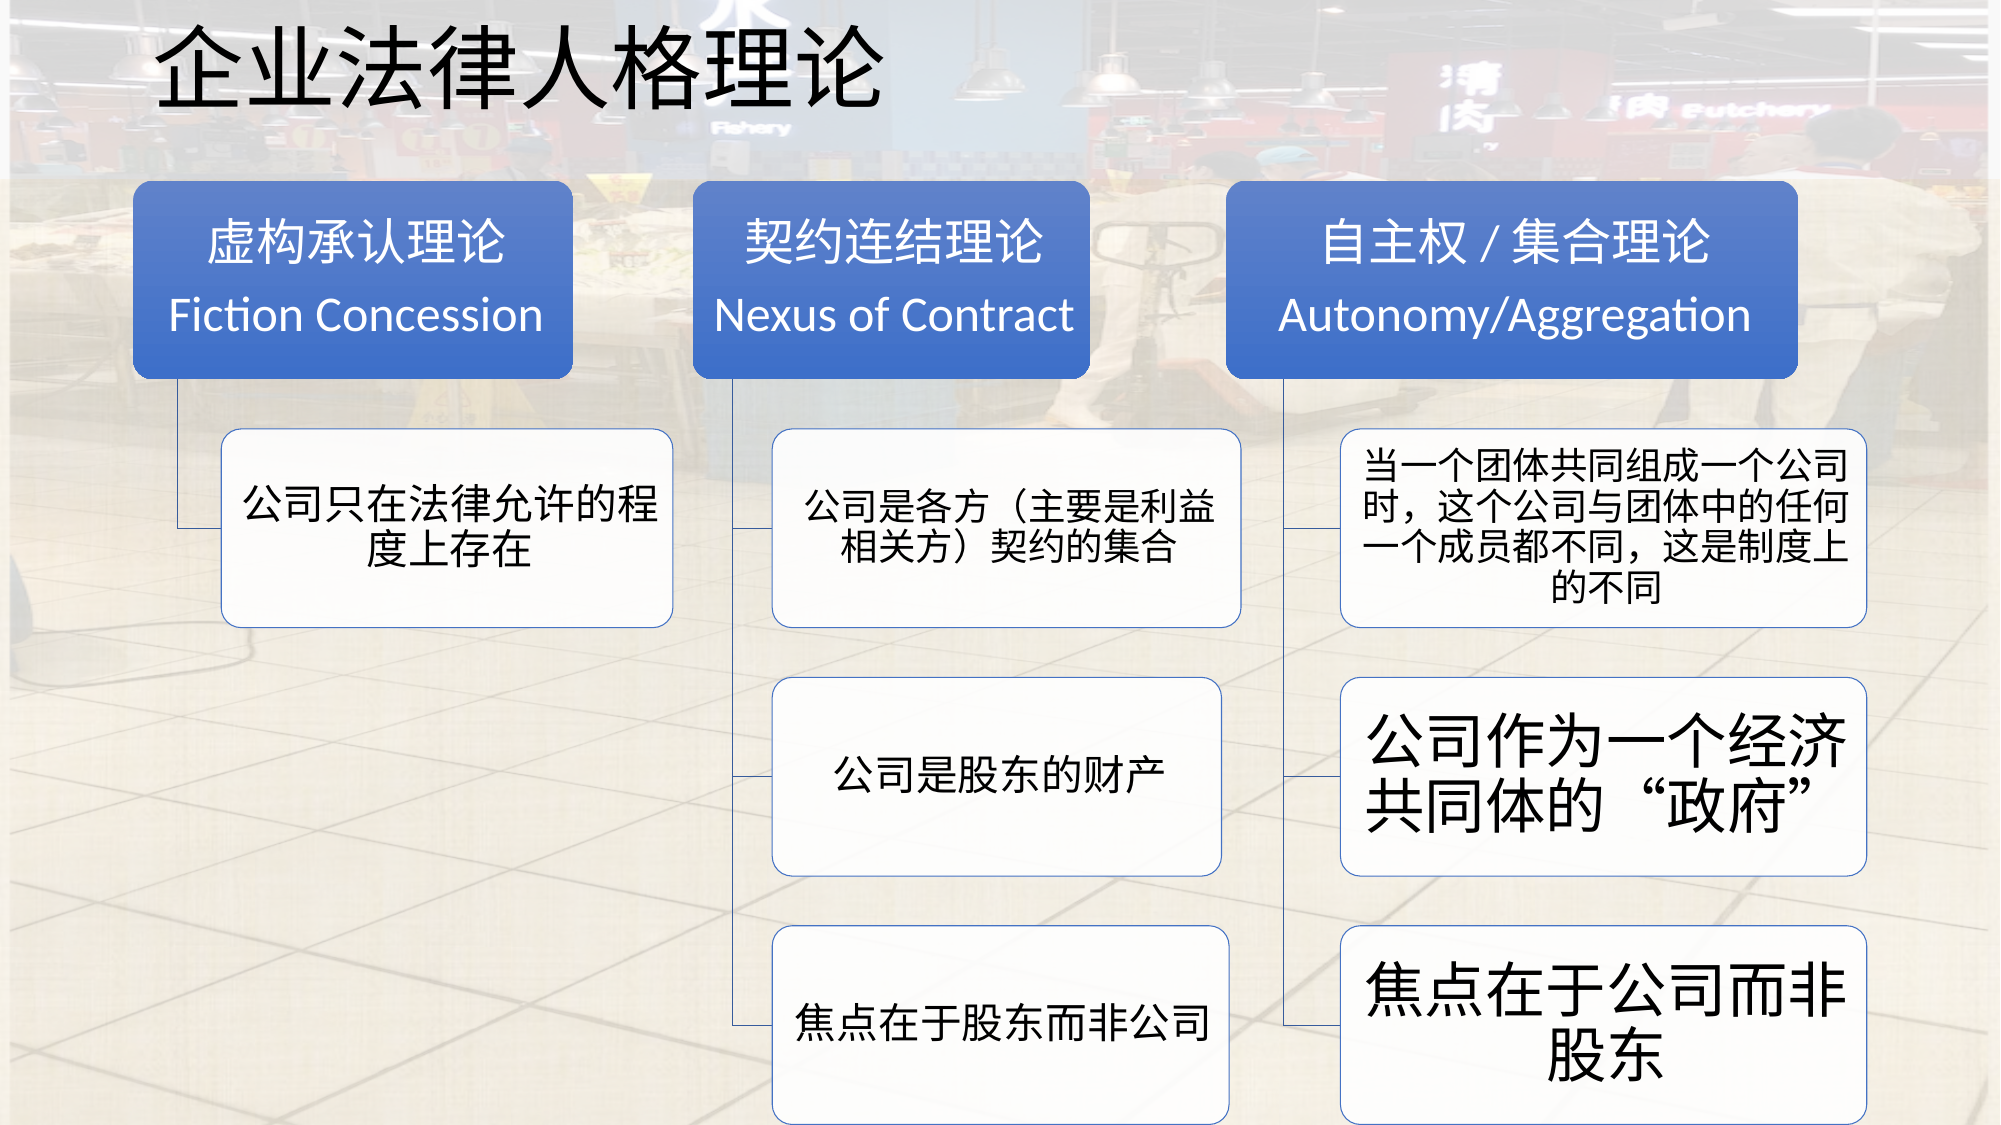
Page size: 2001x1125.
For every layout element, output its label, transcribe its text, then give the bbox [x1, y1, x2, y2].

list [0, 179, 2000, 1125]
title 企业法律人格理论 [137, 0, 1863, 147]
